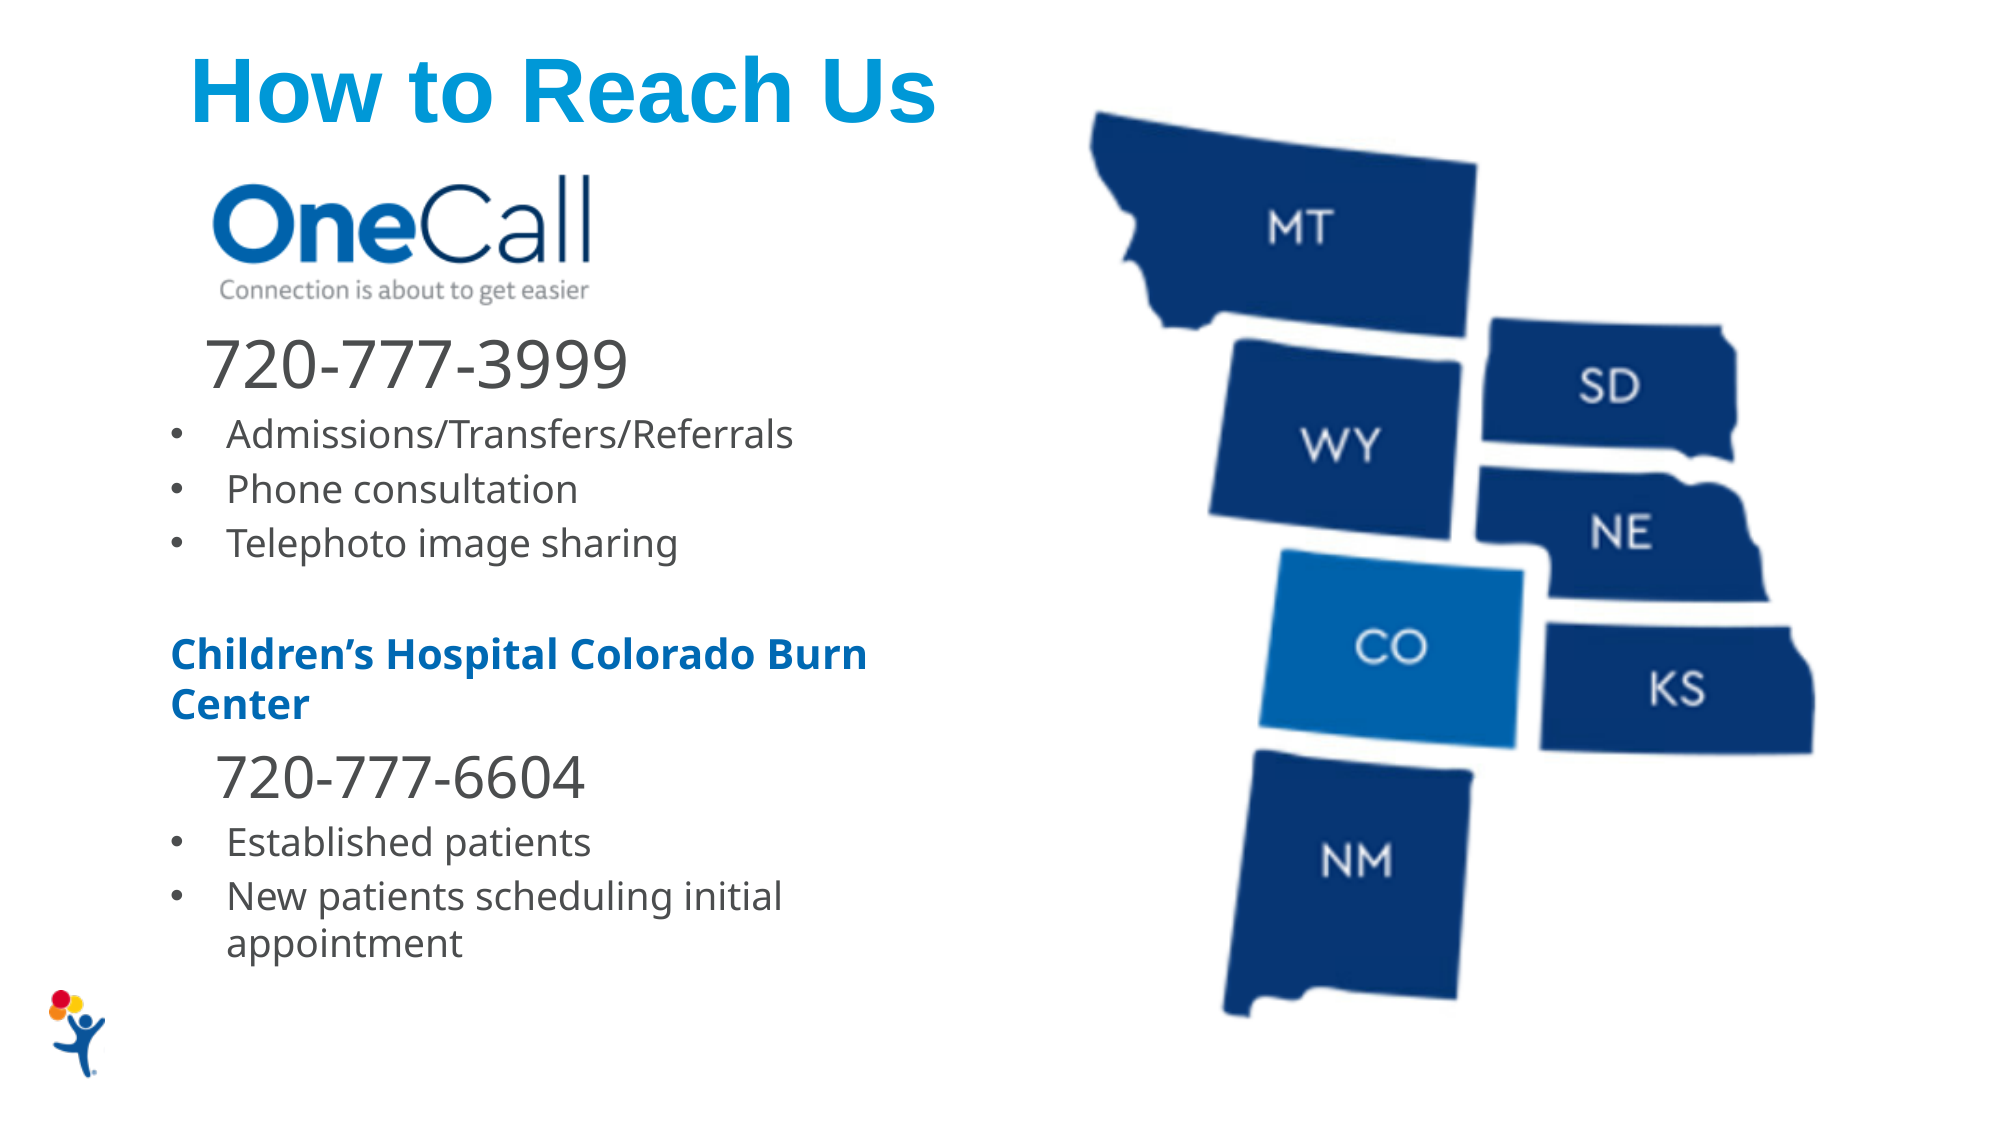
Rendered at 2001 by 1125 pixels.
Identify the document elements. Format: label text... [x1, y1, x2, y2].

picture [999, 63, 1876, 1105]
picture [208, 172, 605, 316]
list 720-777-3999 Admissions/Transfers/Referrals Phone consultation Telephoto image sharing Children’s Hospital Colorado Burn Center 720-777-6604 Established patients New patients scheduling initial appointment [155, 146, 994, 903]
picture [49, 990, 105, 1080]
list How to Reach Us [175, 0, 1071, 146]
